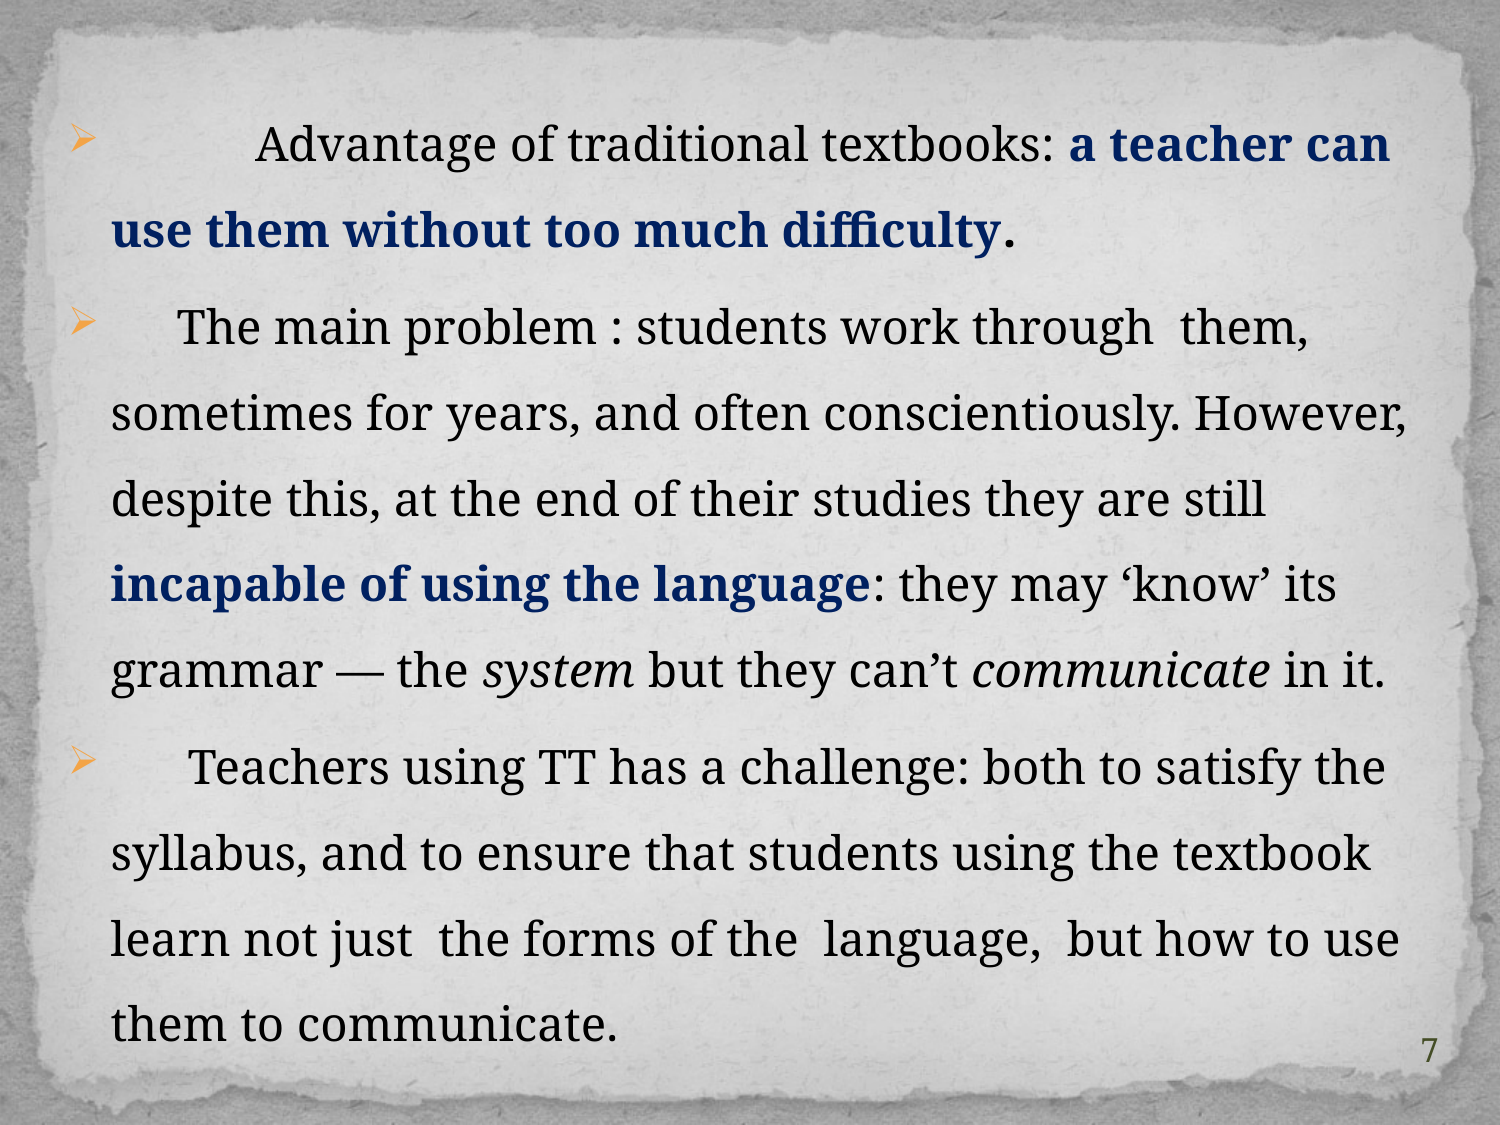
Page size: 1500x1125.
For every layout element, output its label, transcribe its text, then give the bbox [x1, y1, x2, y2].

slide_number 7 [1379, 1014, 1480, 1089]
list Advantage of traditional textbooks: a teacher can use them without too much difficulty. The main problem : students work through them, sometimes for years, and often conscientiously. However, despite this, at the end of their studies they are still incapable of using the language: they may ‘know’ its grammar — the system but they can’t communicate in it. Teachers using TT has a challenge: both to satisfy the syllabus, and to ensure that students using the textbook learn not just the forms of the language, but how to use them to communicate. [53, 78, 1459, 1071]
